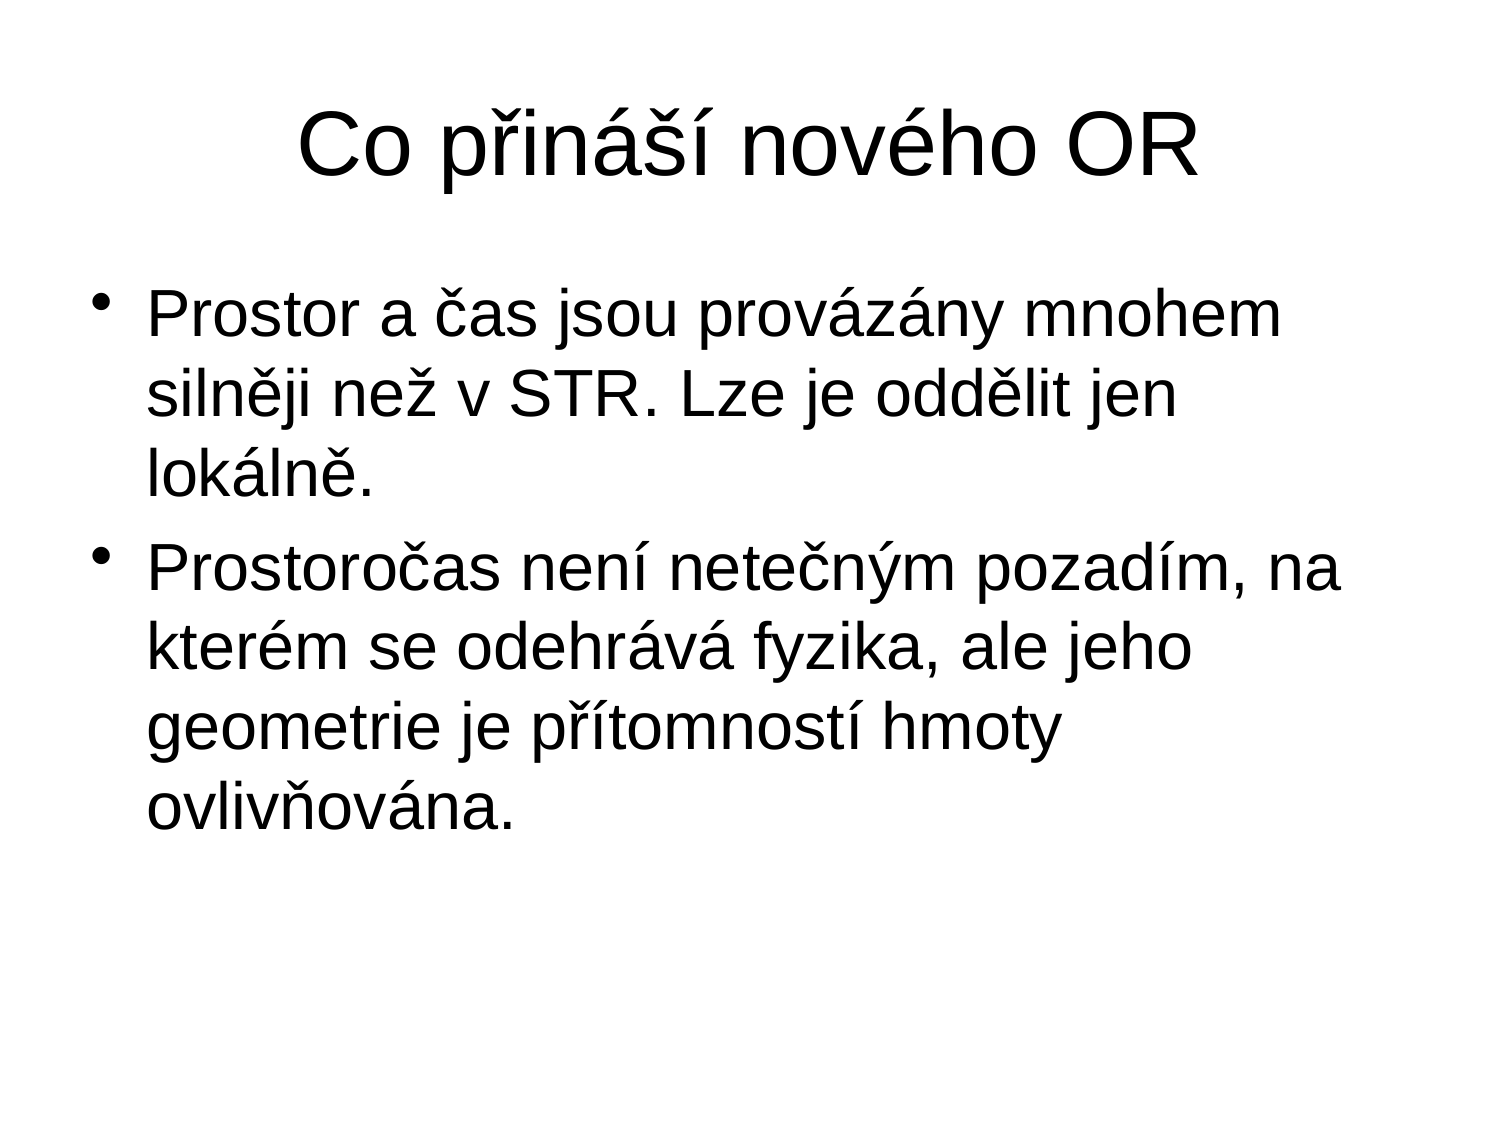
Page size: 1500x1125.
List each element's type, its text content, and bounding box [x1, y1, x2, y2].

title Co přináší nového OR [75, 45, 1425, 233]
list Prostor a čas jsou provázány mnohem silněji než v STR. Lze je oddělit jen lokálně. Prostoročas není netečným pozadím, na kterém se odehrává fyzika, ale jeho geometrie je přítomností hmoty ovlivňována. [75, 262, 1425, 1005]
